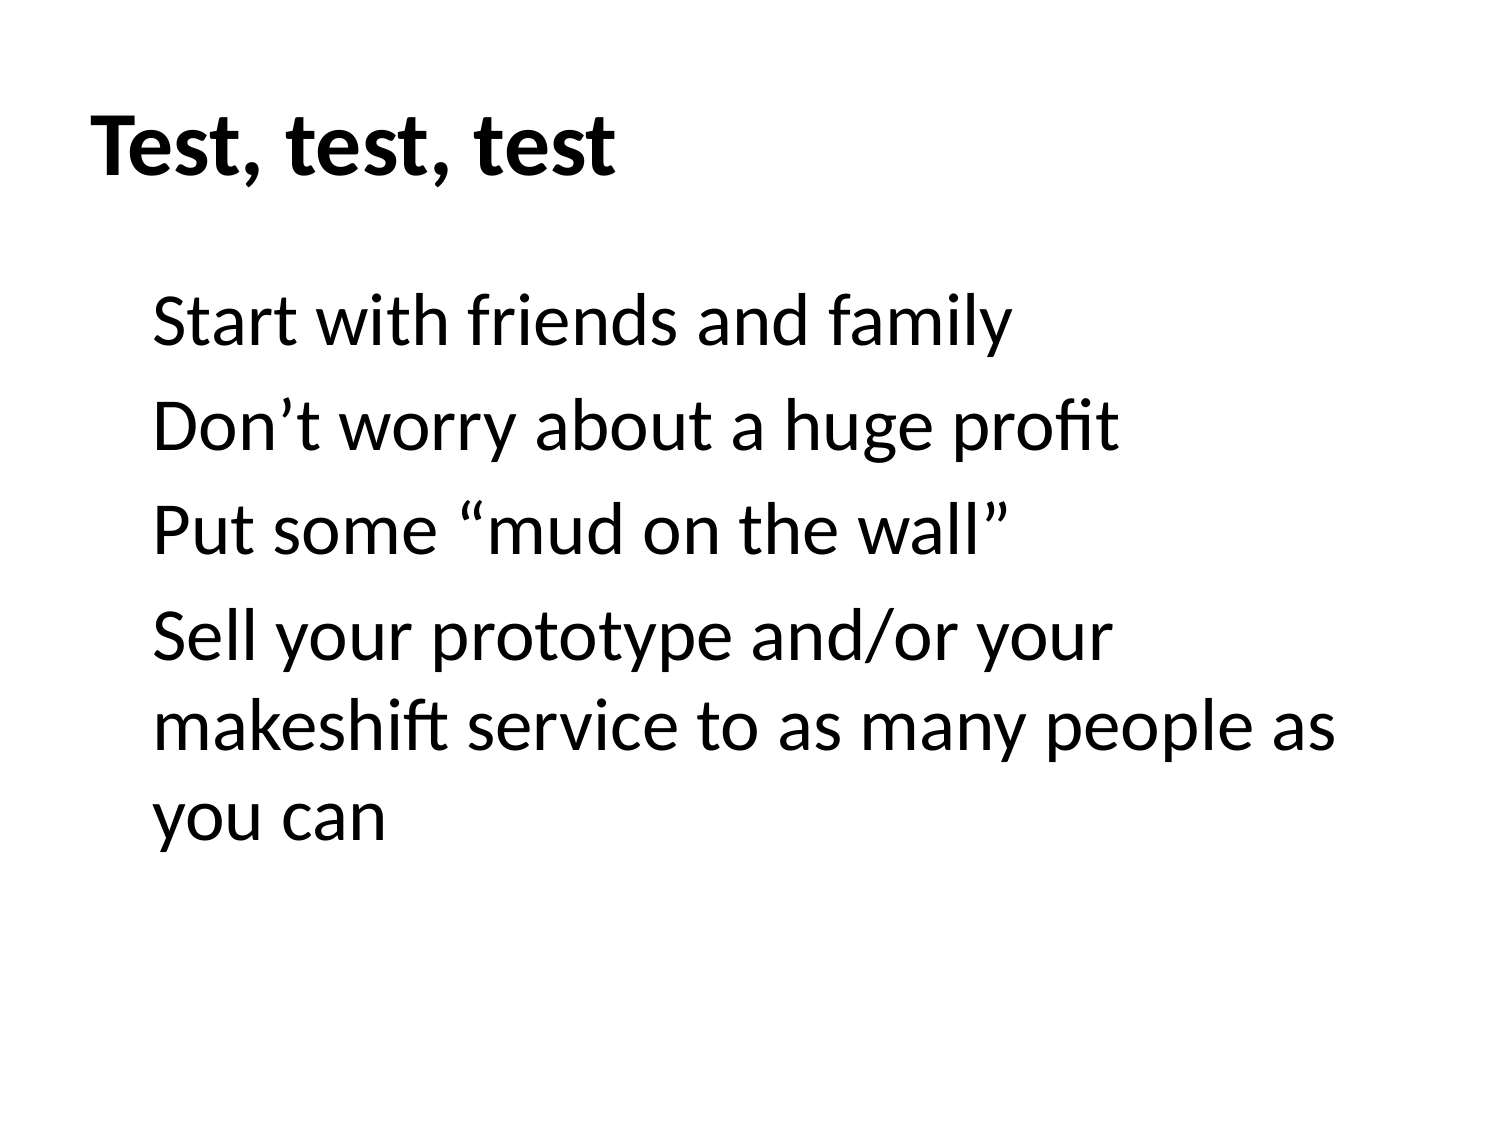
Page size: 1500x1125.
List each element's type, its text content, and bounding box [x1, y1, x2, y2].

title Test, test, test [75, 45, 1425, 233]
list Start with friends and family Don’t worry about a huge profit Put some “mud on the wall” Sell your prototype and/or your makeshift service to as many people as you can [137, 262, 1425, 1005]
